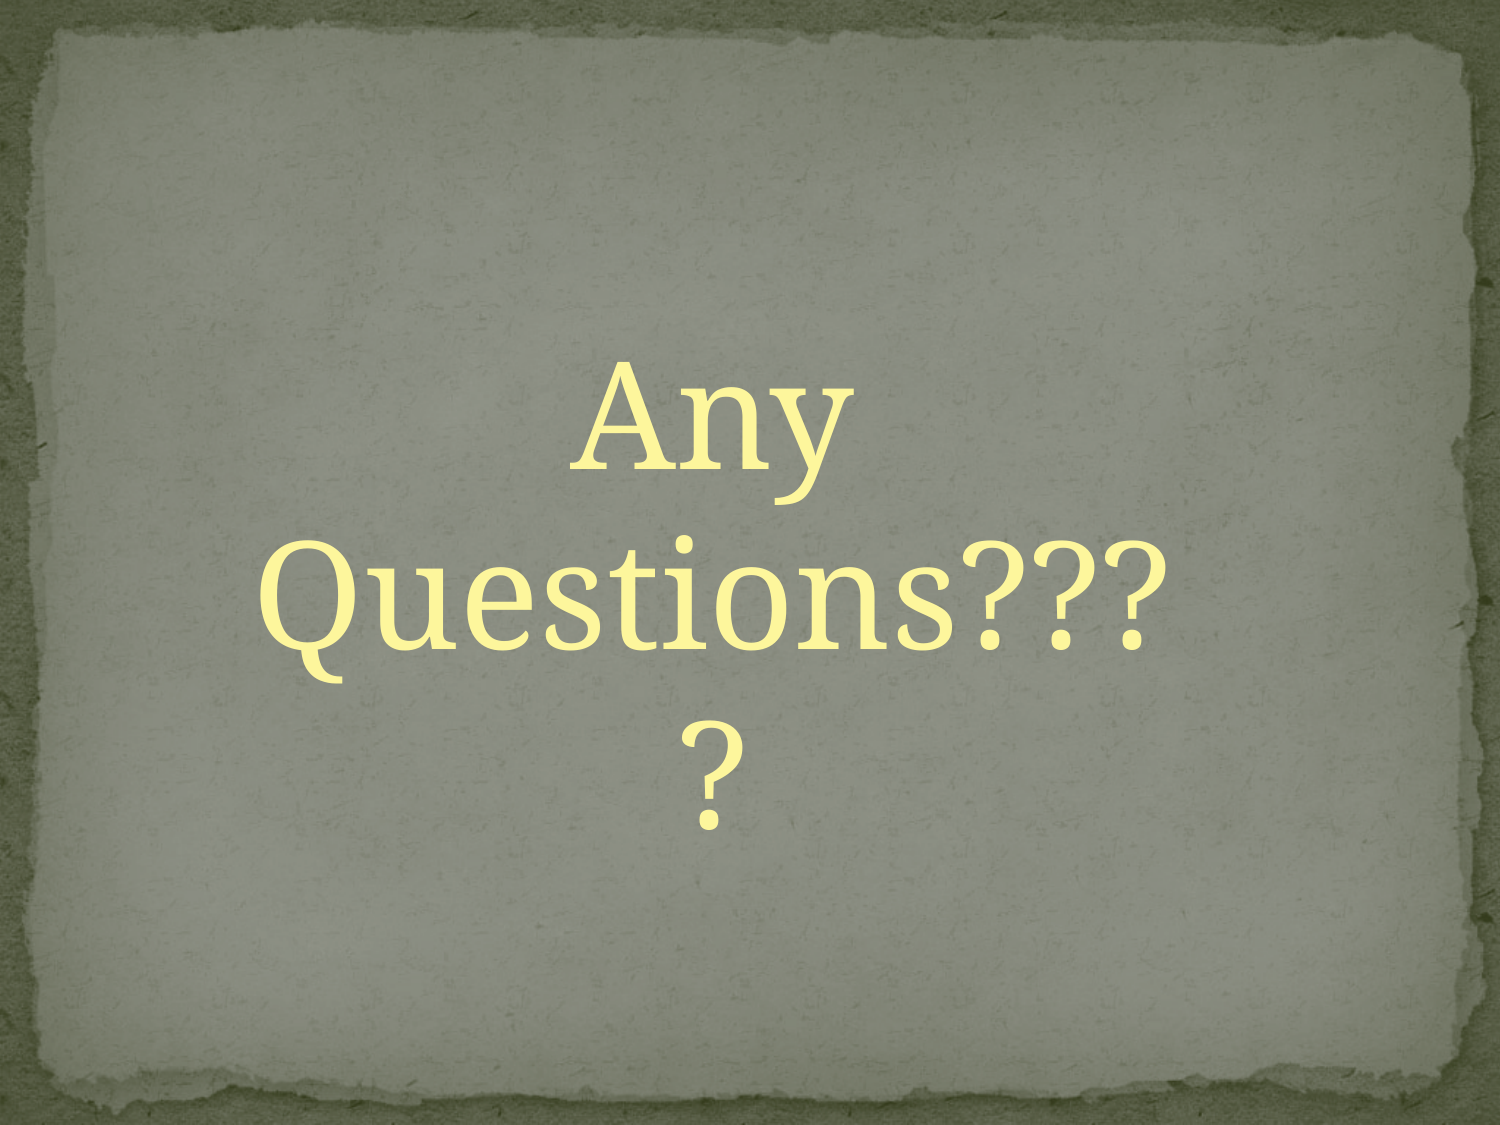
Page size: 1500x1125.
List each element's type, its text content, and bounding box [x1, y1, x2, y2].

text_box Any Questions???? [212, 312, 1213, 868]
